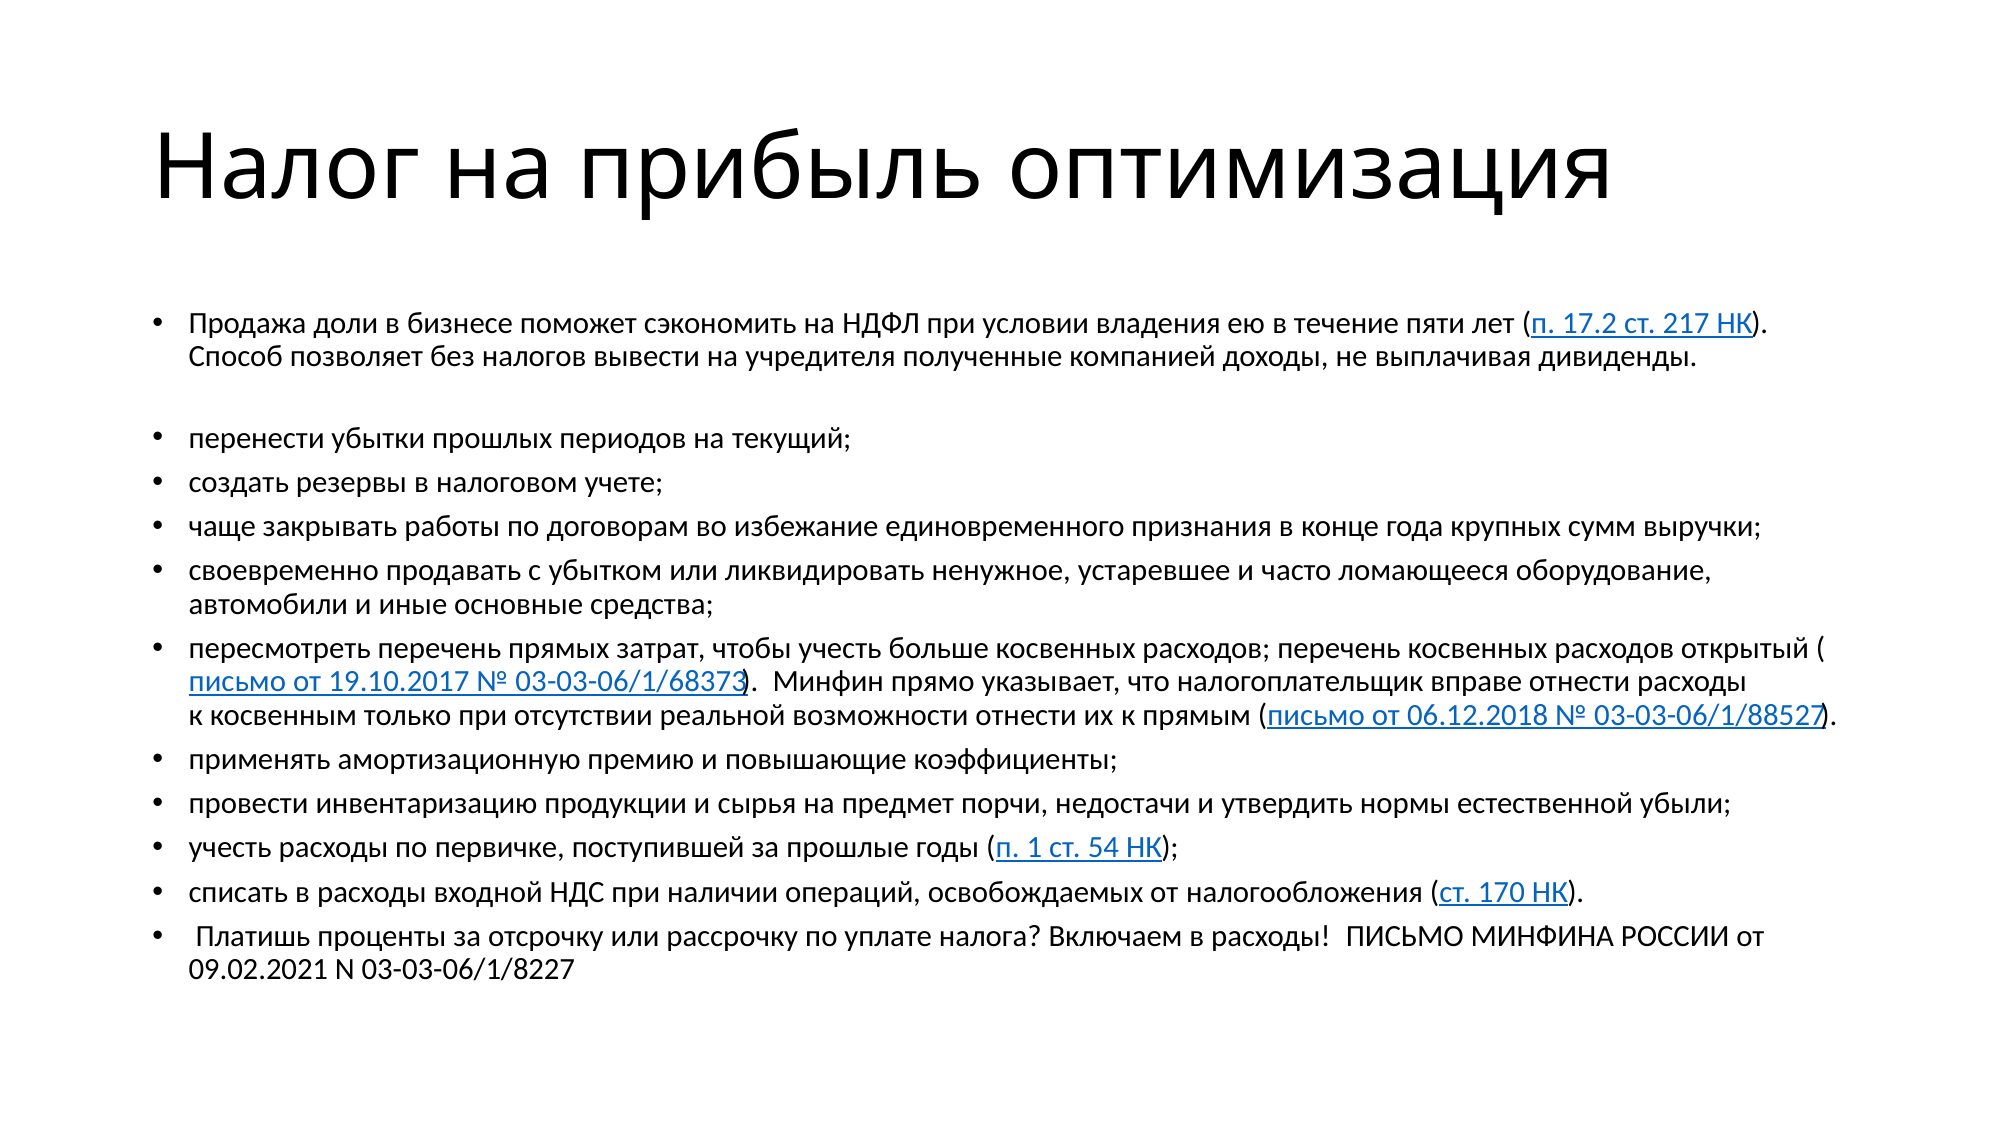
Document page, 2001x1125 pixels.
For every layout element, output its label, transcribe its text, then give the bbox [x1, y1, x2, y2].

list Продажа доли в бизнесе поможет сэкономить на НДФЛ при условии владения ею в течение пяти лет (п. 17.2 ст. 217 НК). Способ позволяет без налогов вывести на учредителя полученные компанией доходы, не выплачивая дивиденды. перенести убытки прошлых периодов на текущий; создать резервы в налоговом учете; чаще закрывать работы по договорам во избежание единовременного признания в конце года крупных сумм выручки; своевременно продавать с убытком или ликвидировать ненужное, устаревшее и часто ломающееся оборудование, автомобили и иные основные средства; пересмотреть перечень прямых затрат, чтобы учесть больше косвенных расходов; перечень косвенных расходов открытый (письмо от 19.10.2017 № 03-03-06/1/68373). Минфин прямо указывает, что налогоплательщик вправе отнести расходы к косвенным только при отсутствии реальной возможности отнести их к прямым (письмо от 06.12.2018 № 03-03-06/1/88527). применять амортизационную премию и повышающие коэффициенты; провести инвентаризацию продукции и сырья на предмет порчи, недостачи и утвердить нормы естественной убыли; учесть расходы по первичке, поступившей за прошлые годы (п. 1 ст. 54 НК); списать в расходы входной НДС при наличии операций, освобождаемых от налогообложения (ст. 170 НК). Платишь проценты за отсрочку или рассрочку по уплате налога? Включаем в расходы! ПИСЬМО МИНФИНА РОССИИ от 09.02.2021 N 03-03-06/1/8227 [137, 299, 1863, 1014]
title Налог на прибыль оптимизация [137, 59, 1863, 278]
